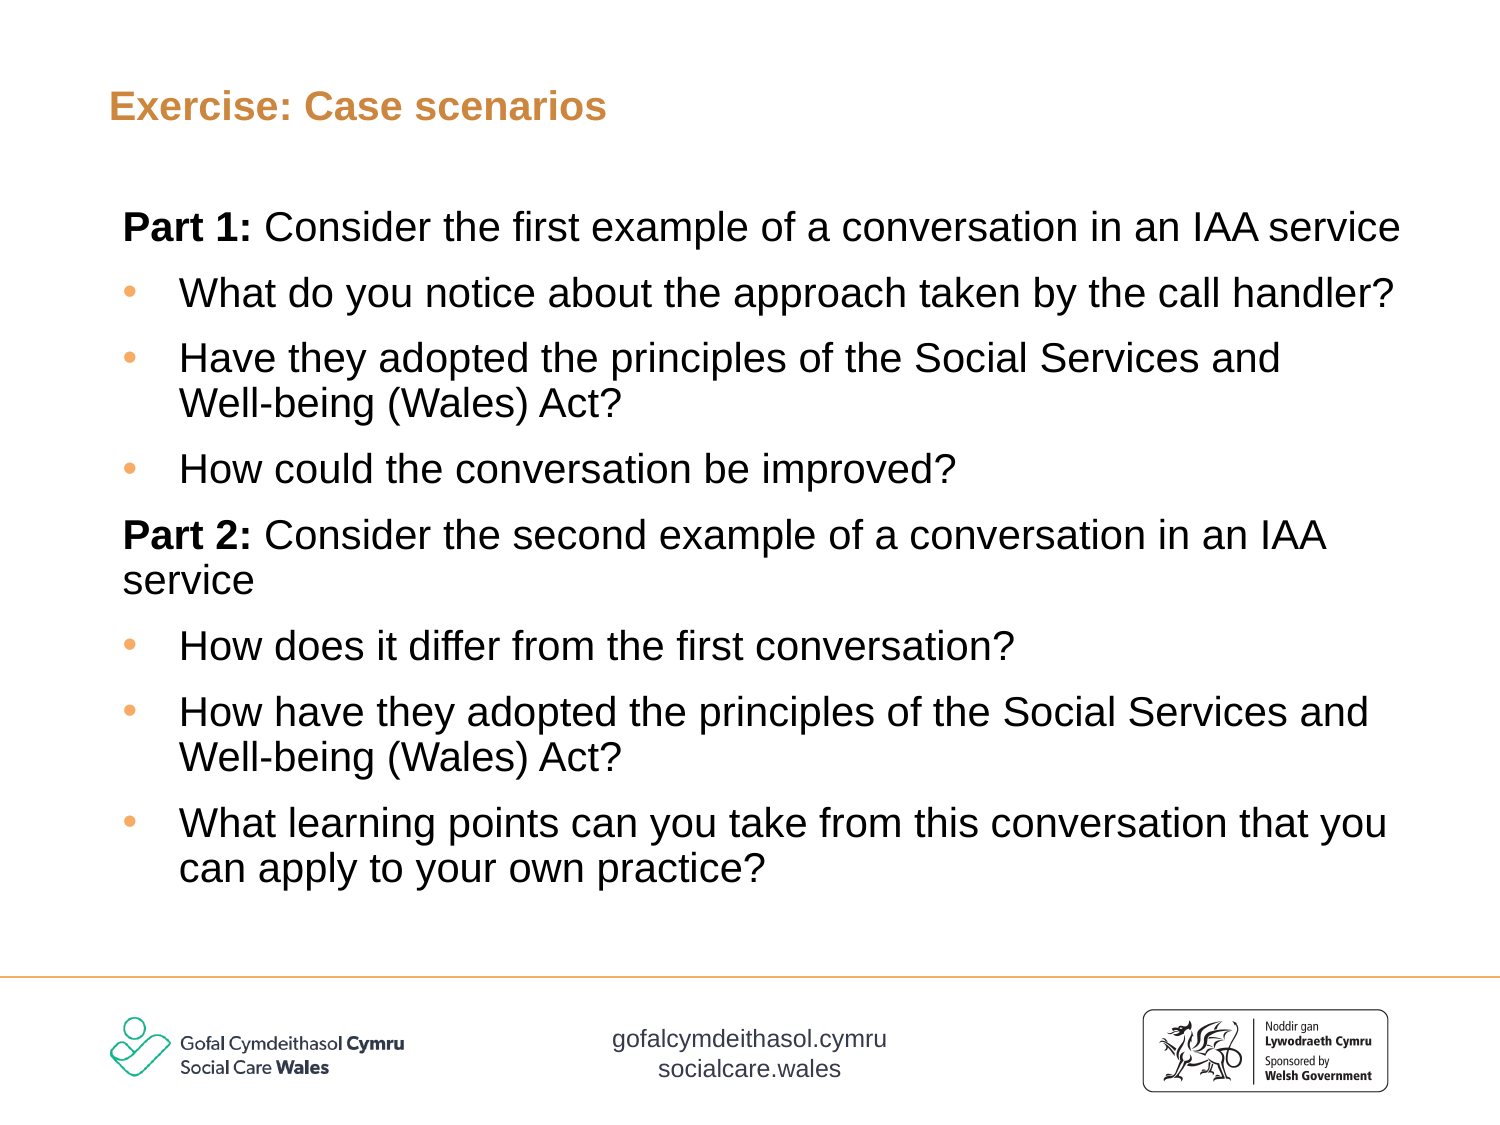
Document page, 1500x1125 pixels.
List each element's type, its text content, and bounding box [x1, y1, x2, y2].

picture [1137, 995, 1395, 1106]
title Exercise: Case scenarios [93, 77, 1175, 247]
list Part 1: Consider the first example of a conversation in an IAA service What do you notice about the approach taken by the call handler? Have they adopted the principles of the Social Services and Well-being (Wales) Act? How could the conversation be improved? Part 2: Consider the second example of a conversation in an IAA service How does it differ from the first conversation? How have they adopted the principles of the Social Services and Well-being (Wales) Act? What learning points can you take from this conversation that you can apply to your own practice? [107, 197, 1429, 841]
